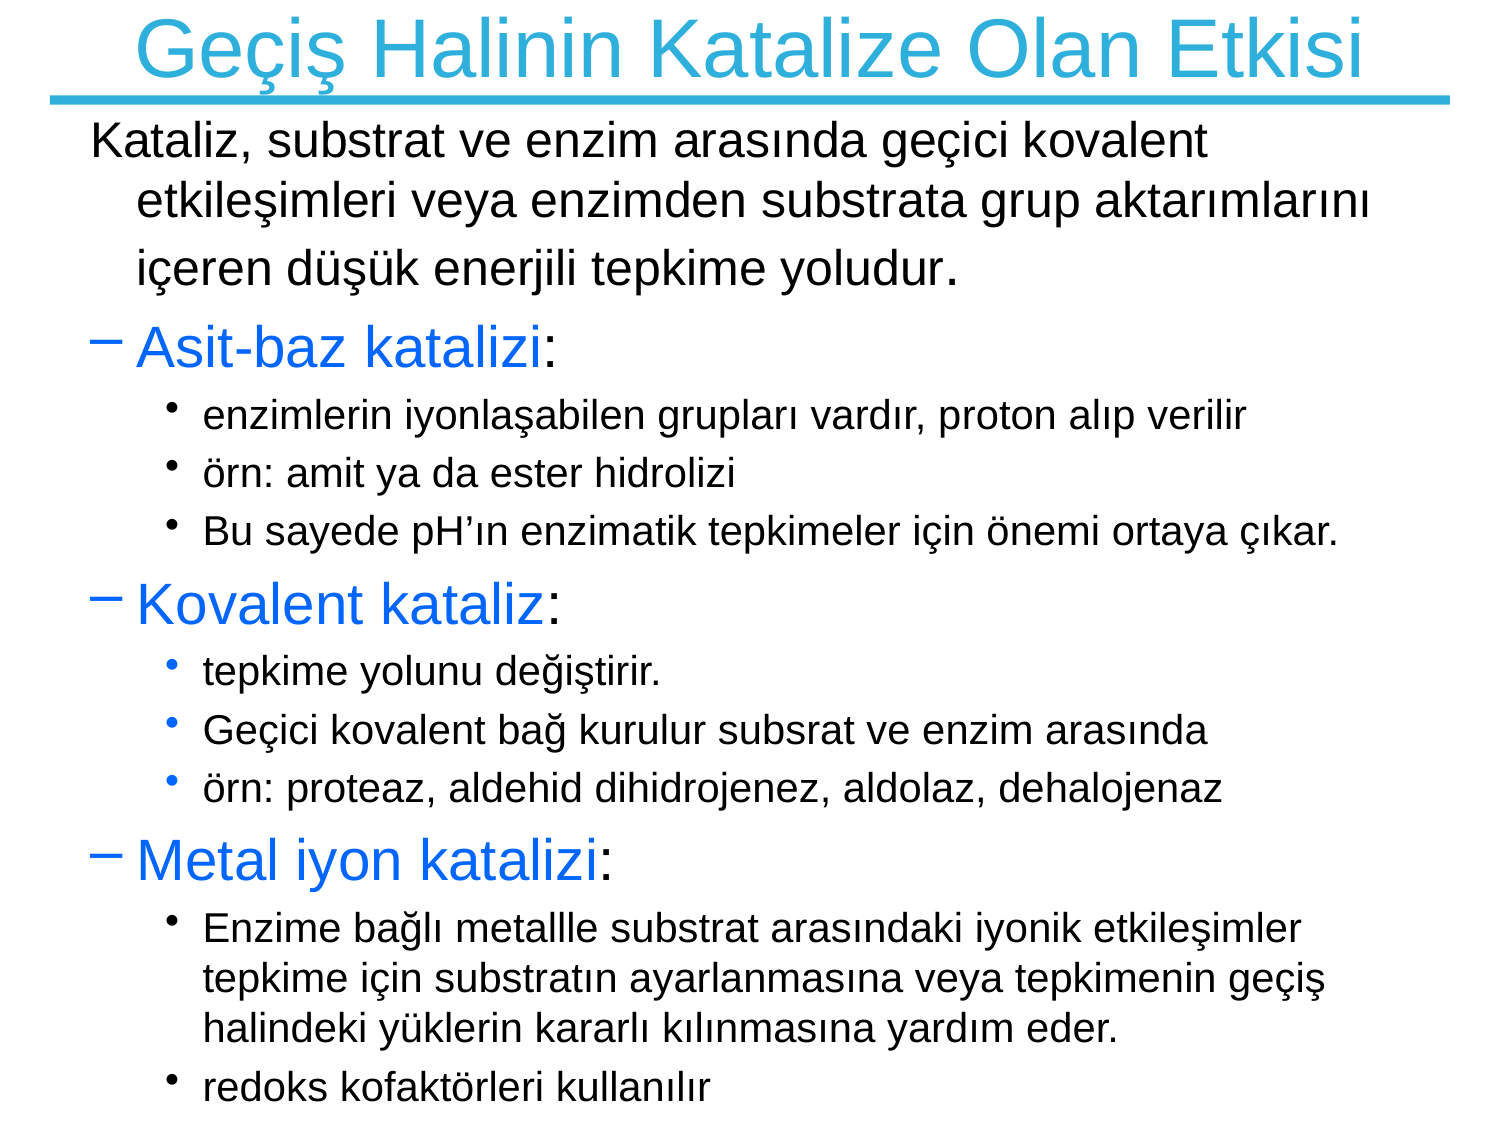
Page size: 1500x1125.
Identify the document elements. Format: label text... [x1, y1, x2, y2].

title Geçiş Halinin Katalize Olan Etkisi [112, 0, 1388, 99]
list Kataliz, substrat ve enzim arasında geçici kovalent etkileşimleri veya enzimden substrata grup aktarımlarını içeren düşük enerjili tepkime yoludur. Asit-baz katalizi: enzimlerin iyonlaşabilen grupları vardır, proton alıp verilir örn: amit ya da ester hidrolizi Bu sayede pH’ın enzimatik tepkimeler için önemi ortaya çıkar. Kovalent kataliz: tepkime yolunu değiştirir. Geçici kovalent bağ kurulur subsrat ve enzim arasında örn: proteaz, aldehid dihidrojenez, aldolaz, dehalojenaz Metal iyon katalizi: Enzime bağlı metallle substrat arasındaki iyonik etkileşimler tepkime için substratın ayarlanmasına veya tepkimenin geçiş halindeki yüklerin kararlı kılınmasına yardım eder. redoks kofaktörleri kullanılır [0, 99, 1476, 776]
